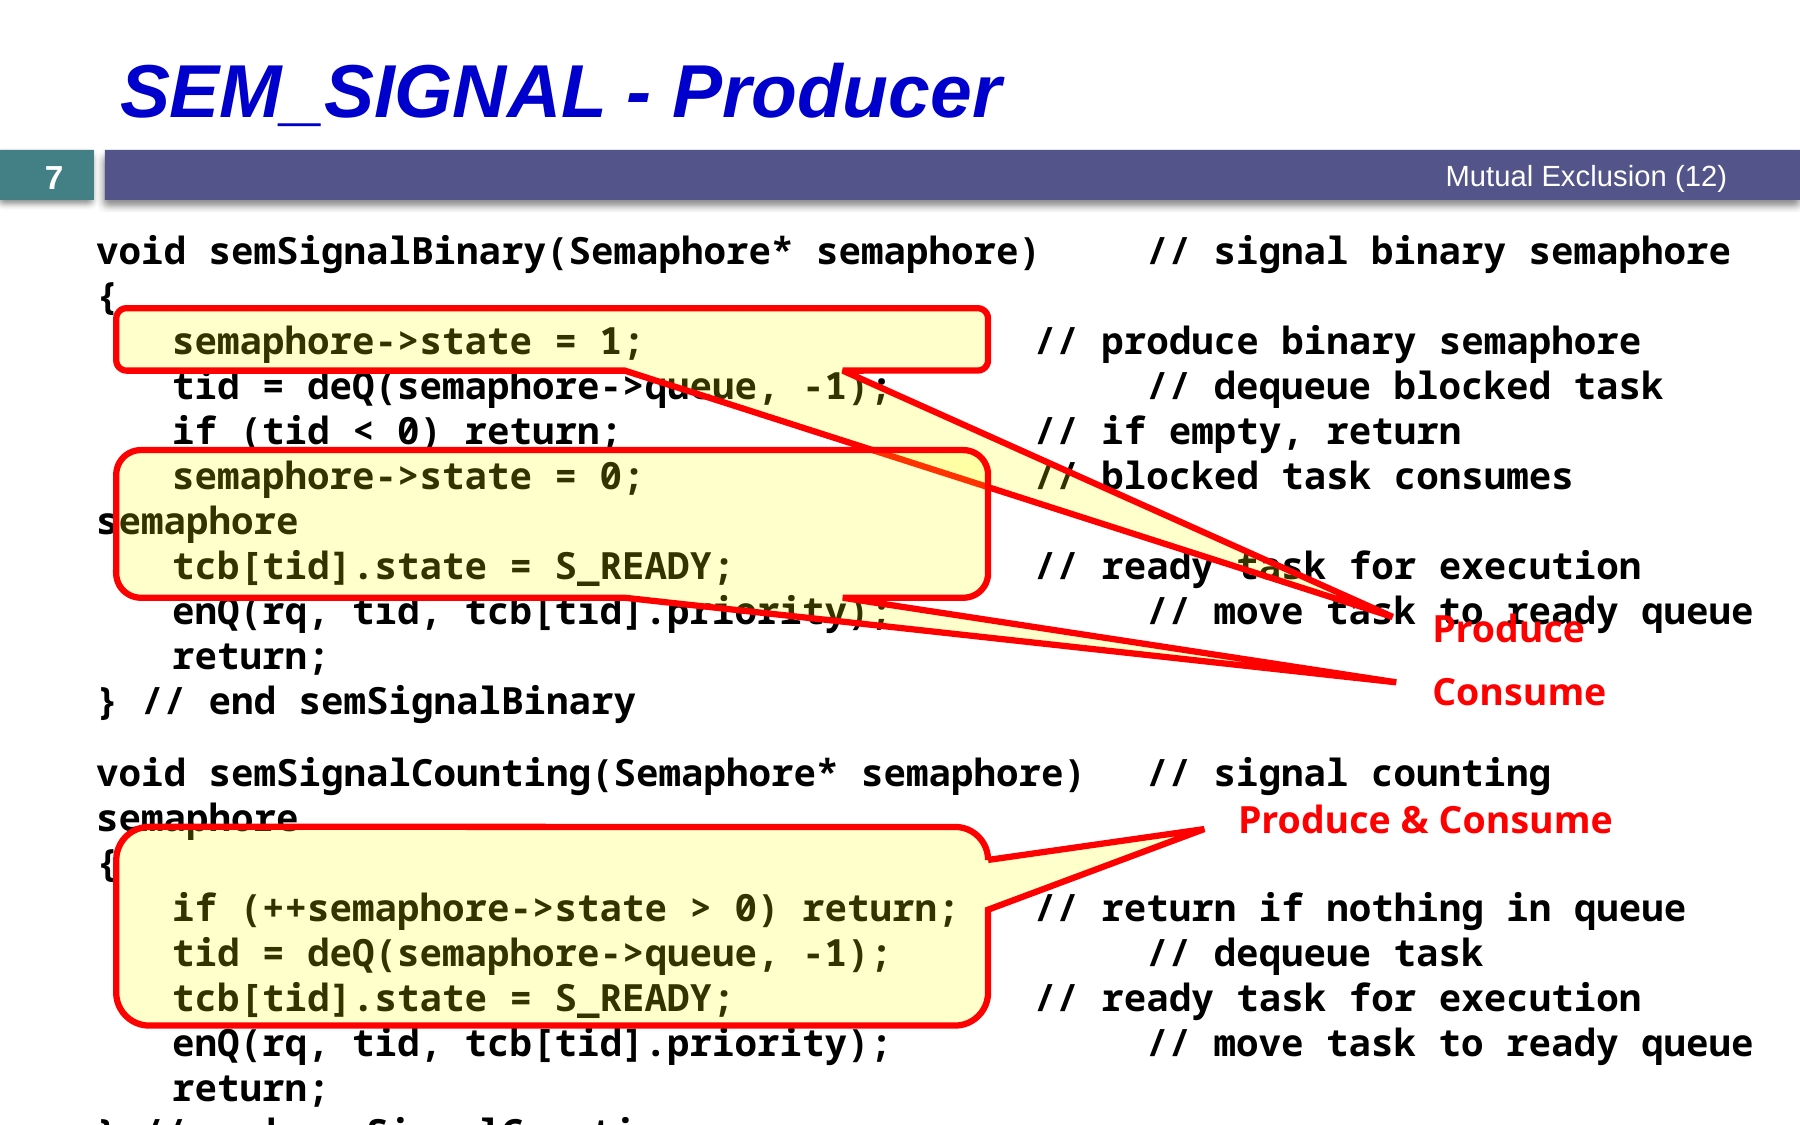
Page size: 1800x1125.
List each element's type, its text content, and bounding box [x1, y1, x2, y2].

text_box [115, 307, 1743, 449]
text_box void semSignalCounting(Semaphore* semaphore) // signal counting semaphore { if (++semaphore->state > 0) return; // return if nothing in queue tid = deQ(semaphore->queue, -1); // dequeue task tcb[tid].state = S_READY; // ready task for execution enQ(rq, tid, tcb[tid].priority); // move task to ready queue return; } // end semSignalCounting [81, 741, 1780, 1125]
title SEM_SIGNAL - Producer [104, 27, 1743, 148]
footer Mutual Exclusion (12) [925, 149, 1743, 199]
text_box void semSignalBinary(Semaphore* semaphore) // signal binary semaphore { semaphore->state = 1; // produce binary semaphore tid = deQ(semaphore->queue, -1); // dequeue blocked task if (tid < 0) return; // if empty, return semaphore->state = 0; // blocked task consumes semaphore tcb[tid].state = S_READY; // ready task for execution enQ(rq, tid, tcb[tid].priority); // move task to ready queue return; } // end semSignalBinary [81, 219, 1780, 730]
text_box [115, 787, 1766, 1026]
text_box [115, 449, 1743, 737]
slide_number 7 [0, 153, 108, 199]
